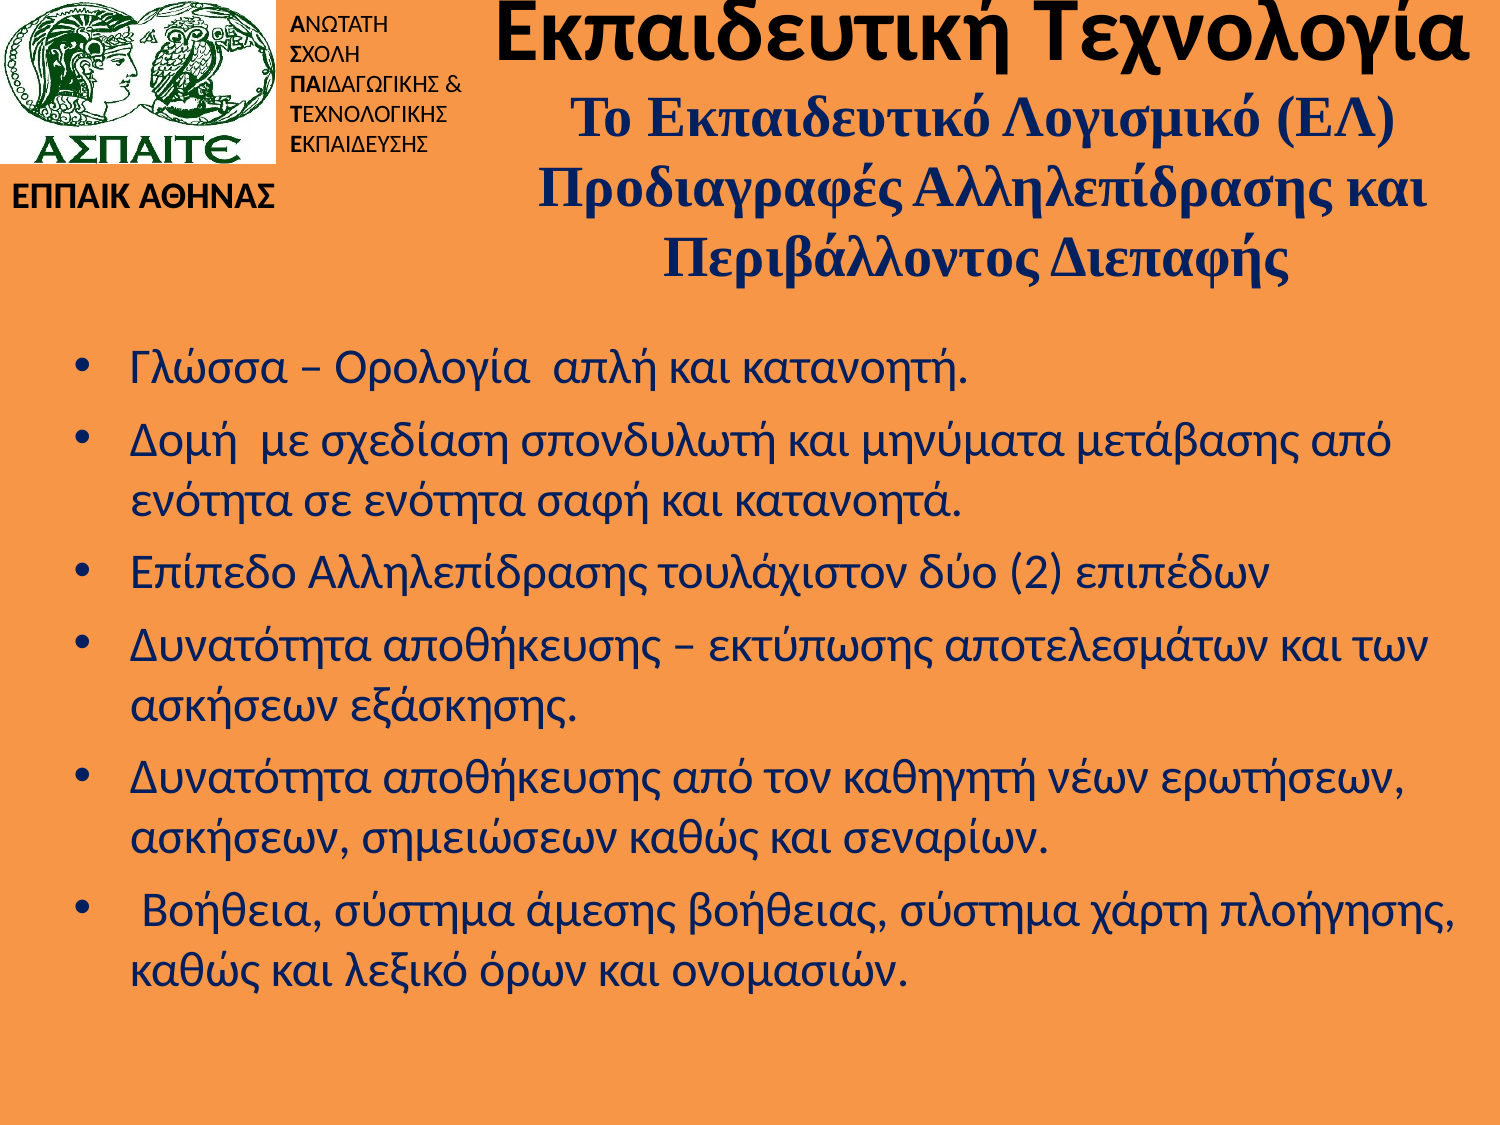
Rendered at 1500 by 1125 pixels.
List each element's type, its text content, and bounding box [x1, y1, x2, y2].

text_box ΕΠΠΑΙΚ ΑΘΗΝΑΣ [0, 163, 291, 223]
text_box Γλώσσα – Ορολογία απλή και κατανοητή. Δομή με σχεδίαση σπονδυλωτή και μηνύματα μετάβασης από ενότητα σε ενότητα σαφή και κατανοητά. Επίπεδο Αλληλεπίδρασης τουλάχιστον δύο (2) επιπέδων Δυνατότητα αποθήκευσης – εκτύπωσης αποτελεσμάτων και των ασκήσεων εξάσκησης. Δυνατότητα αποθήκευσης από τον καθηγητή νέων ερωτήσεων, ασκήσεων, σημειώσεων καθώς και σεναρίων. Βοήθεια, σύστημα άμεσης βοήθειας, σύστημα χάρτη πλοήγησης, καθώς και λεξικό όρων και ονομασιών. [58, 326, 1500, 1004]
picture [0, 0, 276, 164]
title Εκπαιδευτική Τεχνολογία Το Εκπαιδευτικό Λογισμικό (ΕΛ) Προδιαγραφές Αλληλεπίδρασης και Περιβάλλοντος Διεπαφής [466, 0, 1500, 326]
text_box ΑΝΩΤΑΤΗ ΣΧΟΛΗ ΠΑΙΔΑΓΩΓΙΚΗΣ & ΤΕΧΝΟΛΟΓΙΚΗΣ ΕΚΠΑΙΔΕΥΣΗΣ [276, 0, 491, 165]
